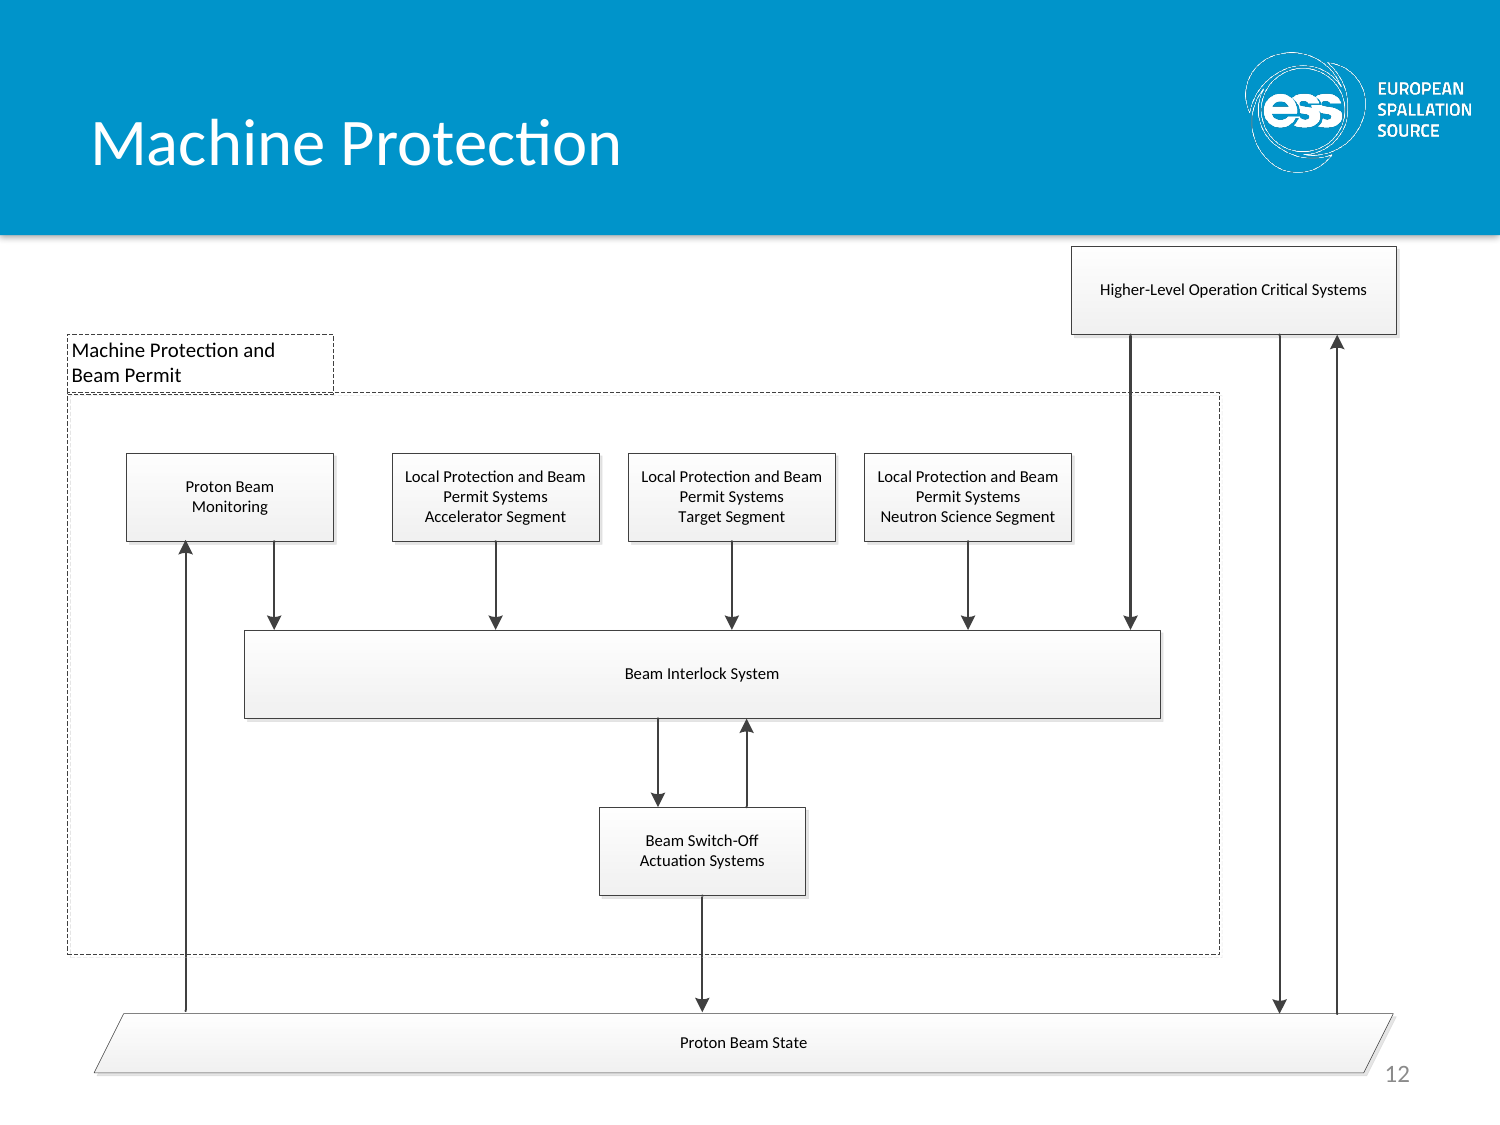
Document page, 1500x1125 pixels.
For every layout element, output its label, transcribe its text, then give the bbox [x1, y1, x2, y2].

picture [1432, 125, 1438, 136]
picture [1422, 125, 1428, 134]
slide_number 12 [1074, 1042, 1425, 1103]
picture [1436, 104, 1444, 115]
picture [1264, 94, 1342, 127]
picture [1389, 104, 1393, 115]
picture [1409, 104, 1415, 115]
title Machine Protection [75, 45, 1247, 233]
picture [64, 243, 1403, 1079]
picture [1418, 104, 1423, 115]
picture [1454, 83, 1458, 94]
picture [1423, 83, 1430, 94]
picture [1443, 86, 1450, 93]
picture [1398, 109, 1406, 115]
picture [1379, 83, 1385, 94]
picture [1400, 83, 1407, 94]
